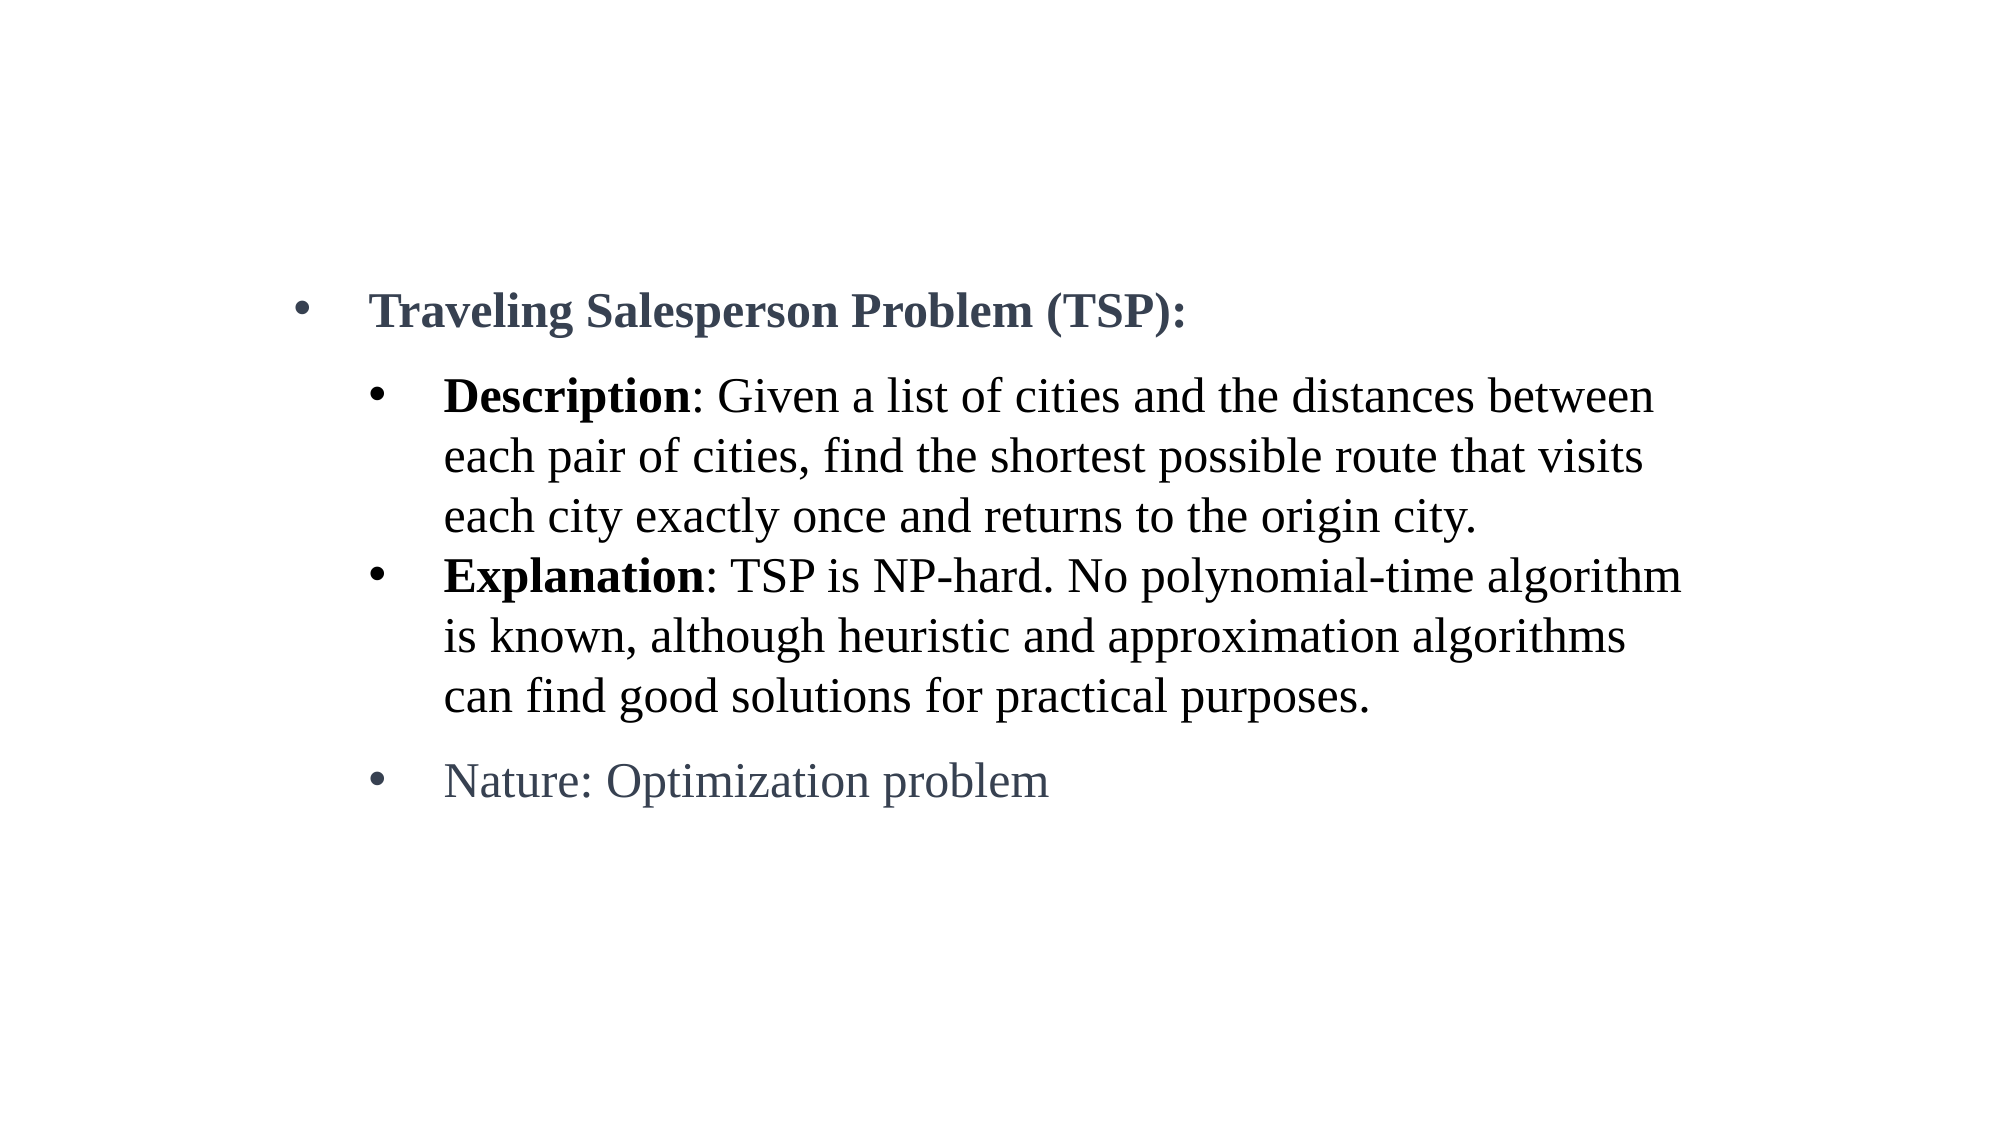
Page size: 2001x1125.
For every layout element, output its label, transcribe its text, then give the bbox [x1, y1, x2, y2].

text_box Traveling Salesperson Problem (TSP): Description: Given a list of cities and the distances between each pair of cities, find the shortest possible route that visits each city exactly once and returns to the origin city. Explanation: TSP is NP-hard. No polynomial-time algorithm is known, although heuristic and approximation algorithms can find good solutions for practical purposes. Nature: Optimization problem [278, 210, 1722, 816]
